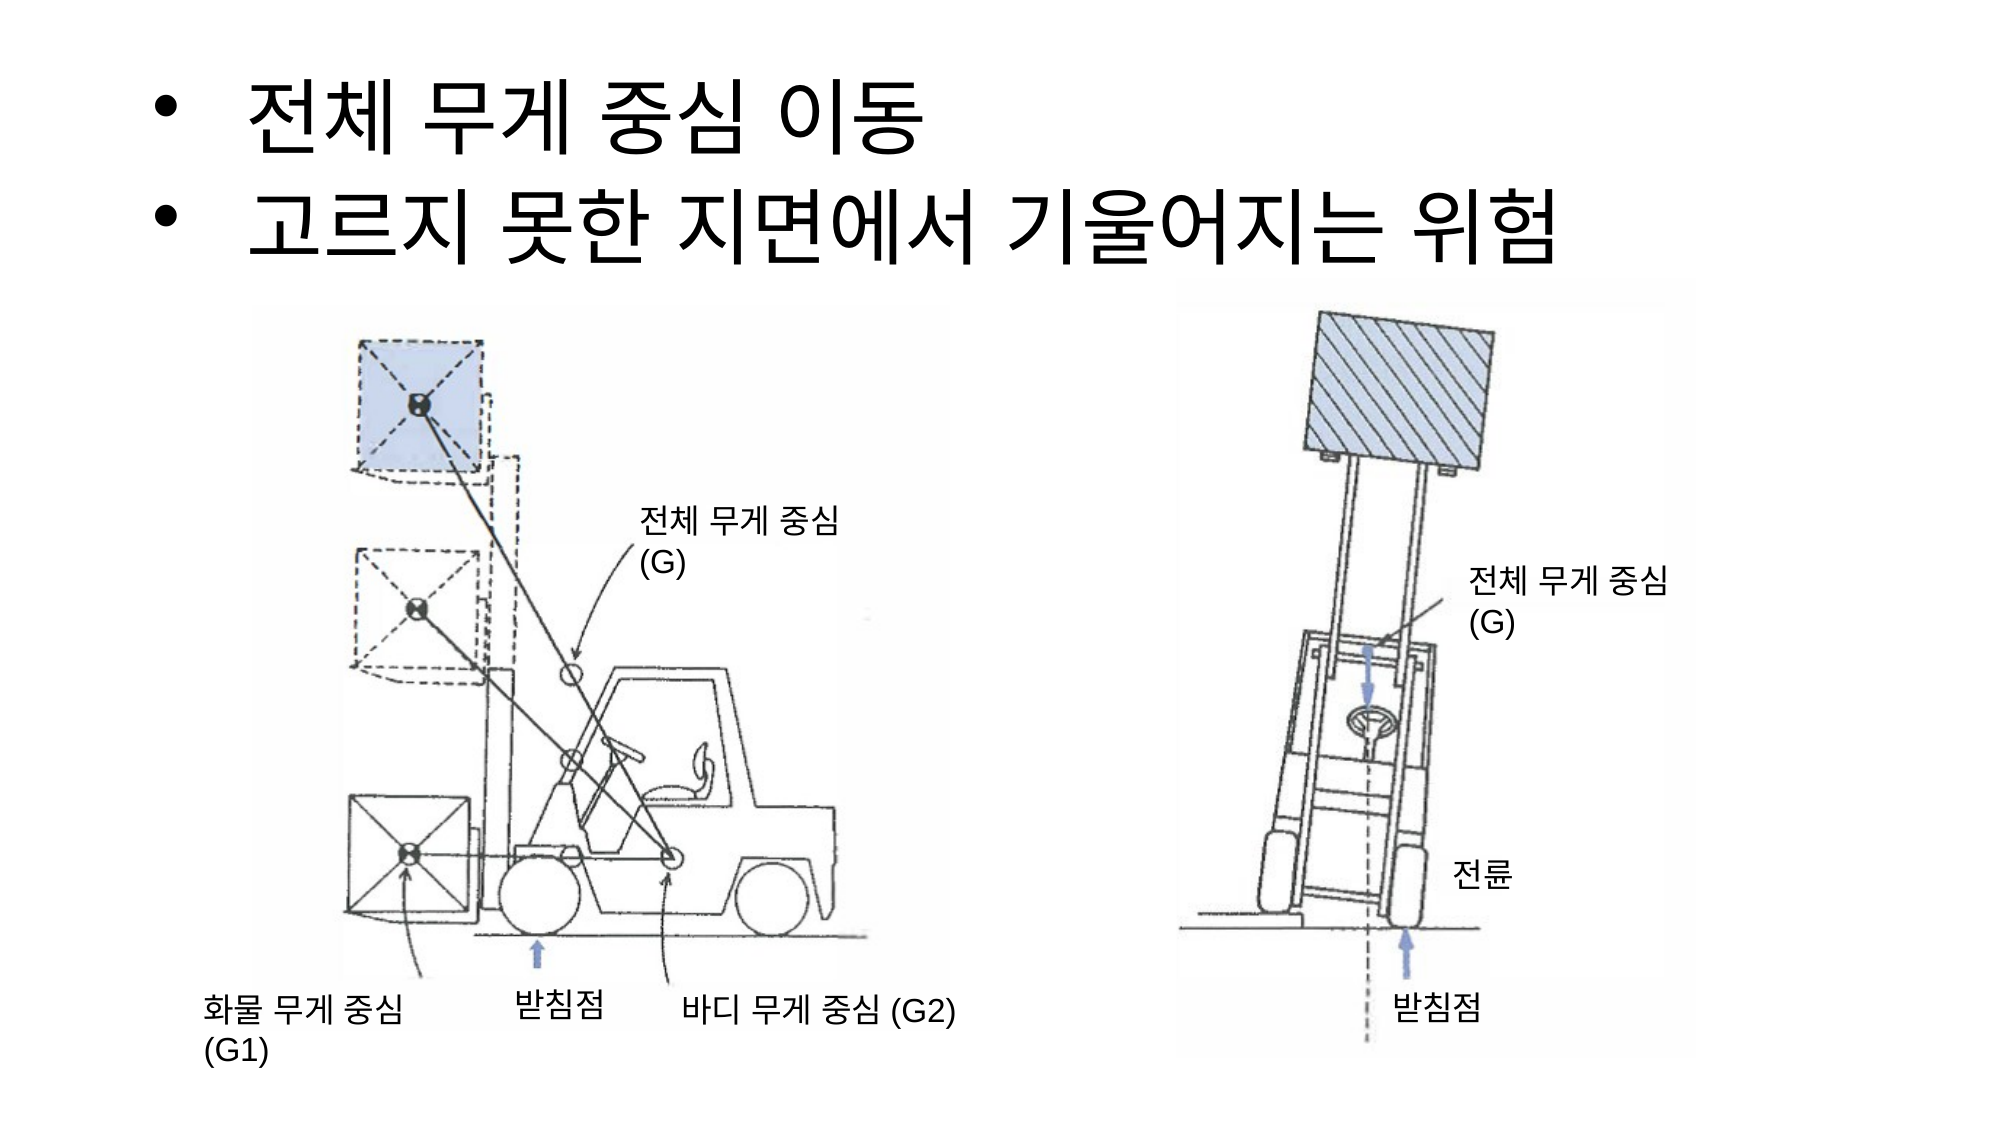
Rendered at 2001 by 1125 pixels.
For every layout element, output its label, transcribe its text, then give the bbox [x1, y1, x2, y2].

text_box 바디 무게 중심(G2) [678, 986, 1029, 1029]
text_box 전체 무게 중심(G) [1466, 558, 1716, 641]
text_box 전체 무게 중심(G) [637, 498, 886, 580]
text_box 전체 무게 중심 이동 고르지 못한 지면에서 기울어지는 위험 [150, 63, 1775, 276]
text_box 받침점 [512, 981, 637, 1024]
text_box 화물 무게 중심(G1) [201, 986, 442, 1069]
text_box 전륜 [1450, 851, 1629, 894]
text_box 받침점 [1389, 985, 1515, 1028]
text_box [1176, 278, 1696, 1058]
text_box [252, 305, 950, 1031]
